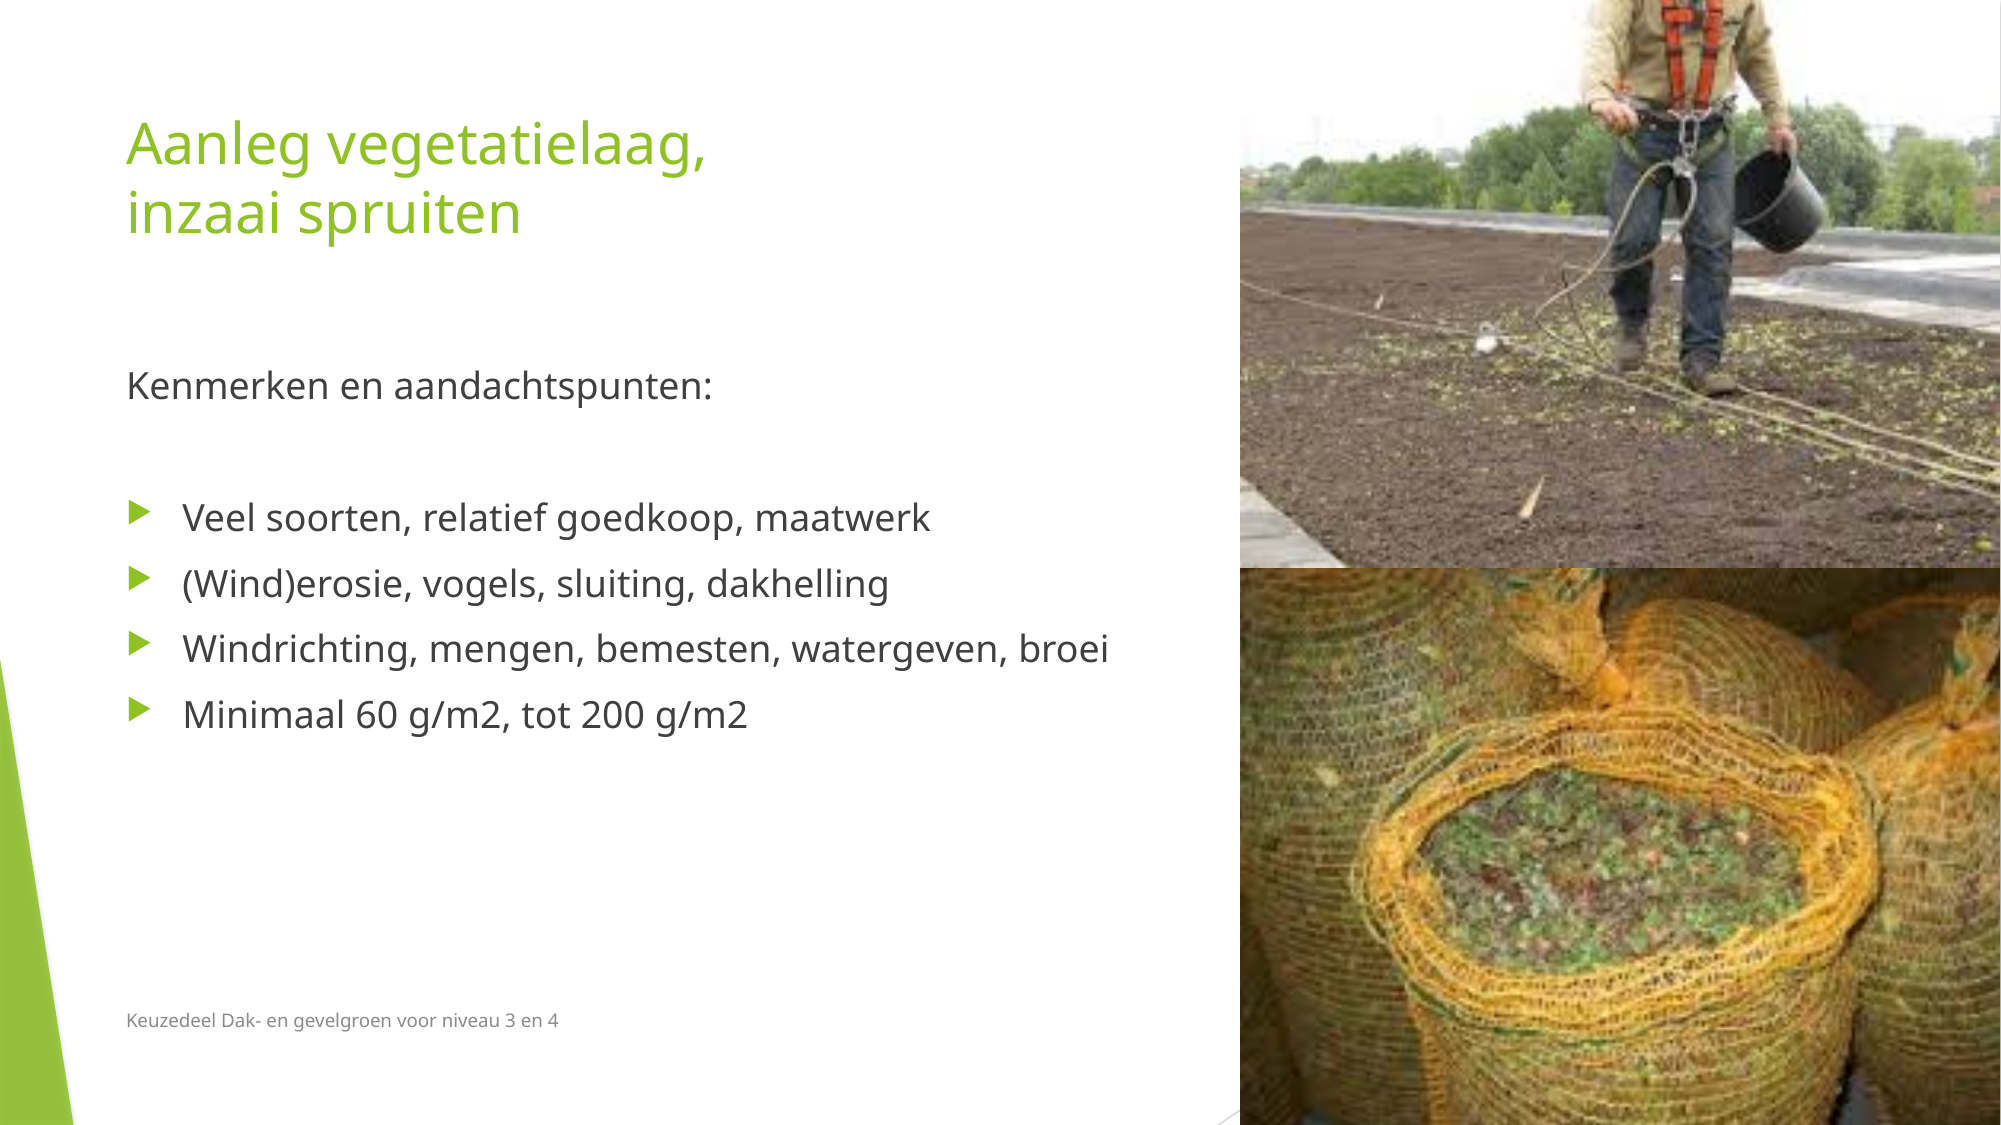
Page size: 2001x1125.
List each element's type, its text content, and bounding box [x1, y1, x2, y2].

footer Keuzedeel Dak- en gevelgroen voor niveau 3 en 4 [111, 991, 1145, 1051]
list Kenmerken en aandachtspunten: Veel soorten, relatief goedkoop, maatwerk (Wind)erosie, vogels, sluiting, dakhelling Windrichting, mengen, bemesten, watergeven, broei Minimaal 60 g/m2, tot 200 g/m2 [111, 354, 1235, 992]
picture [1239, 0, 2000, 1125]
title Aanleg vegetatielaag, inzaai spruiten [111, 99, 1235, 317]
